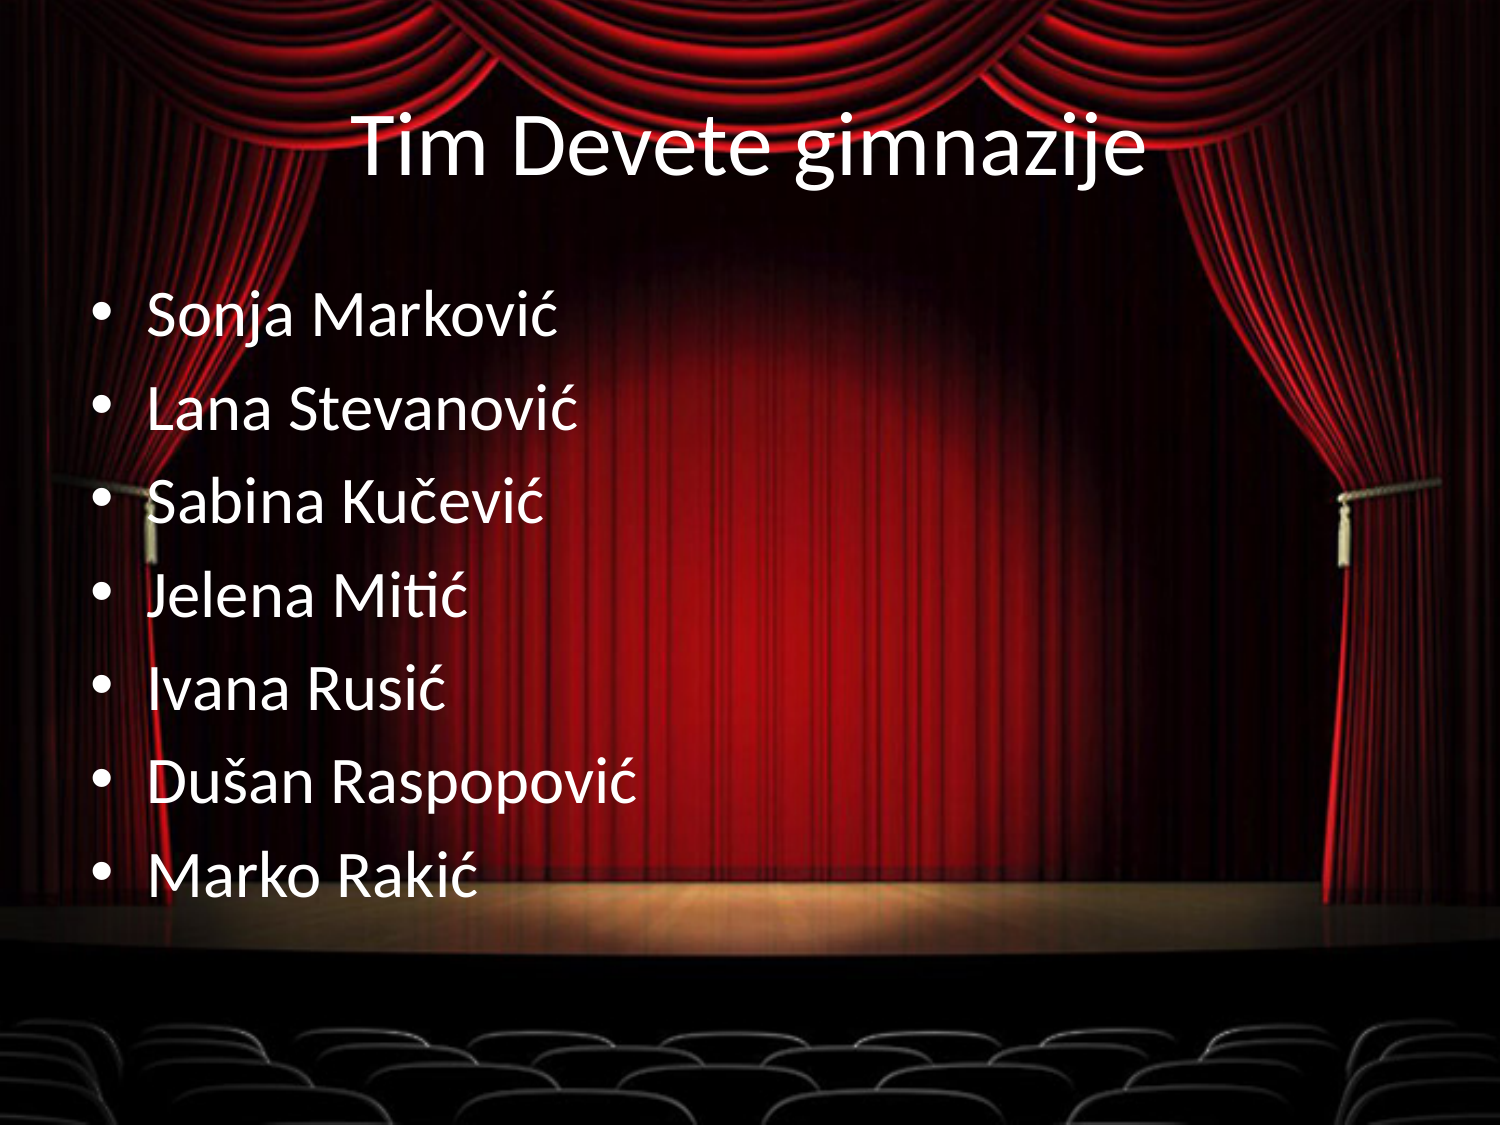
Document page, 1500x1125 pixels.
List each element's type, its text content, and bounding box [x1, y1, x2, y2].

picture [0, 0, 1500, 1125]
list Sonja Marković Lana Stevanović Sabina Kučević Jelena Mitić Ivana Rusić Dušan Raspopović Marko Rakić [75, 262, 1425, 1005]
title Tim Devete gimnazije [75, 45, 1425, 233]
